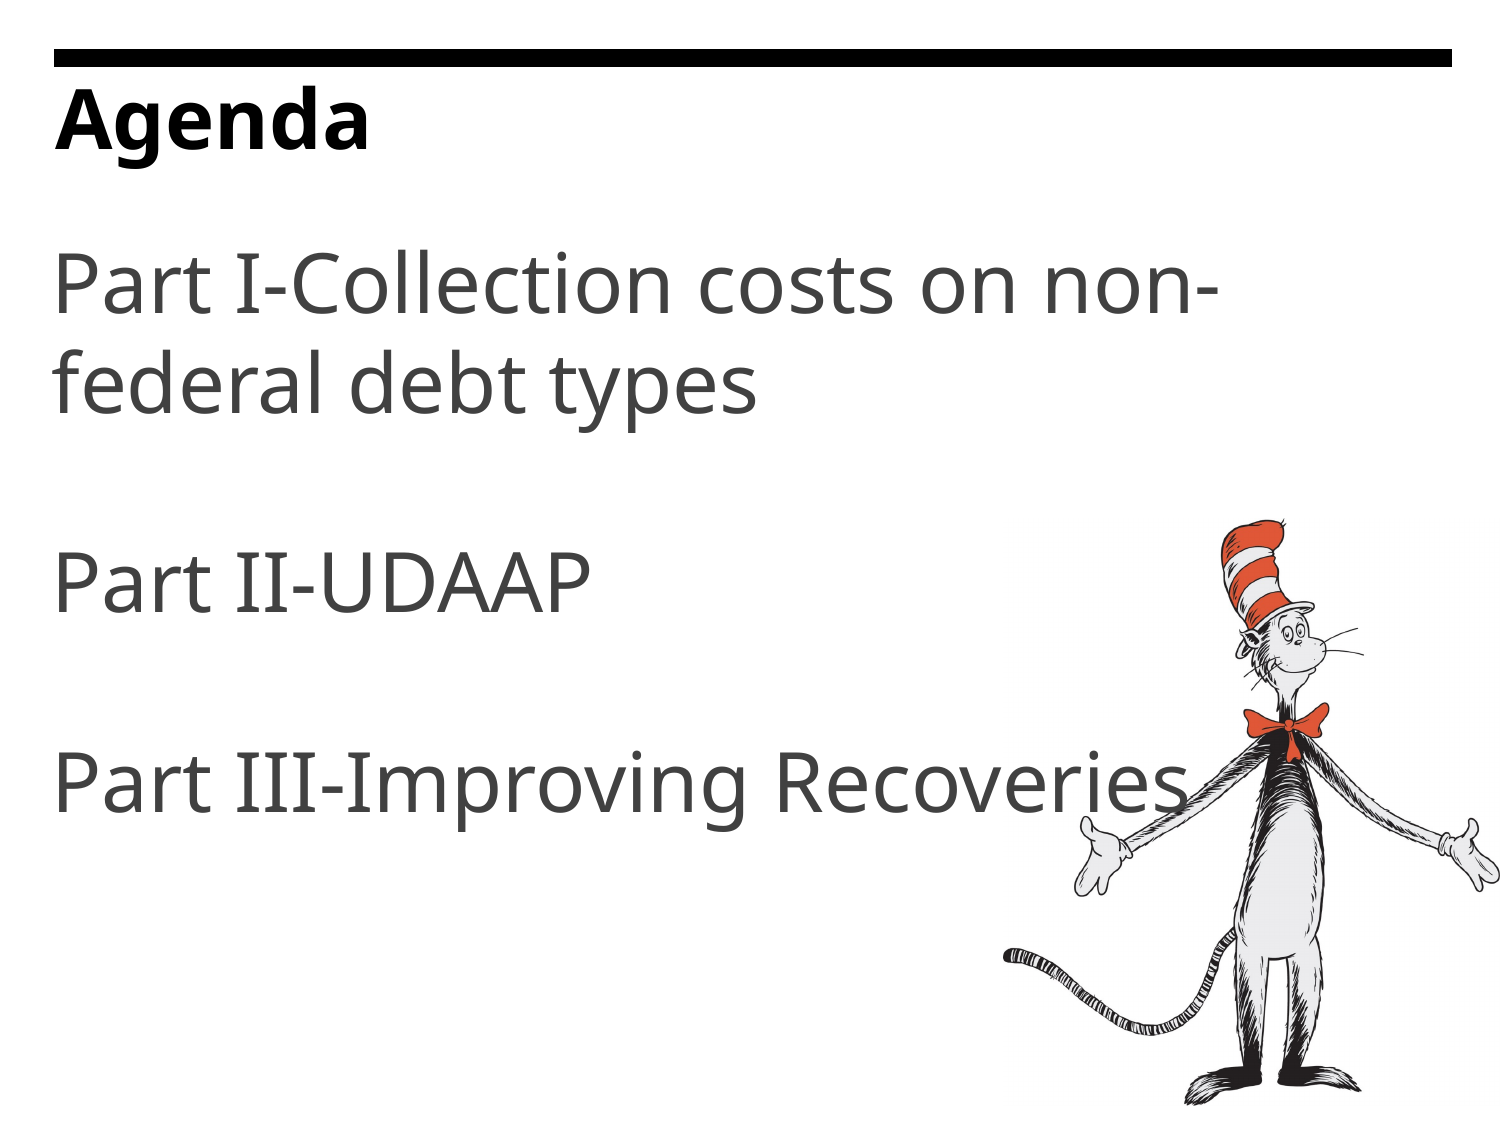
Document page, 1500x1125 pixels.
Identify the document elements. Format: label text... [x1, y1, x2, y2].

text_box [54, 49, 1452, 67]
picture [1003, 518, 1500, 1106]
text_box Part I-Collection costs on non-federal debt types Part II-UDAAP Part III-Improving Recoveries [36, 222, 1470, 837]
text_box Agenda [40, 58, 1404, 174]
